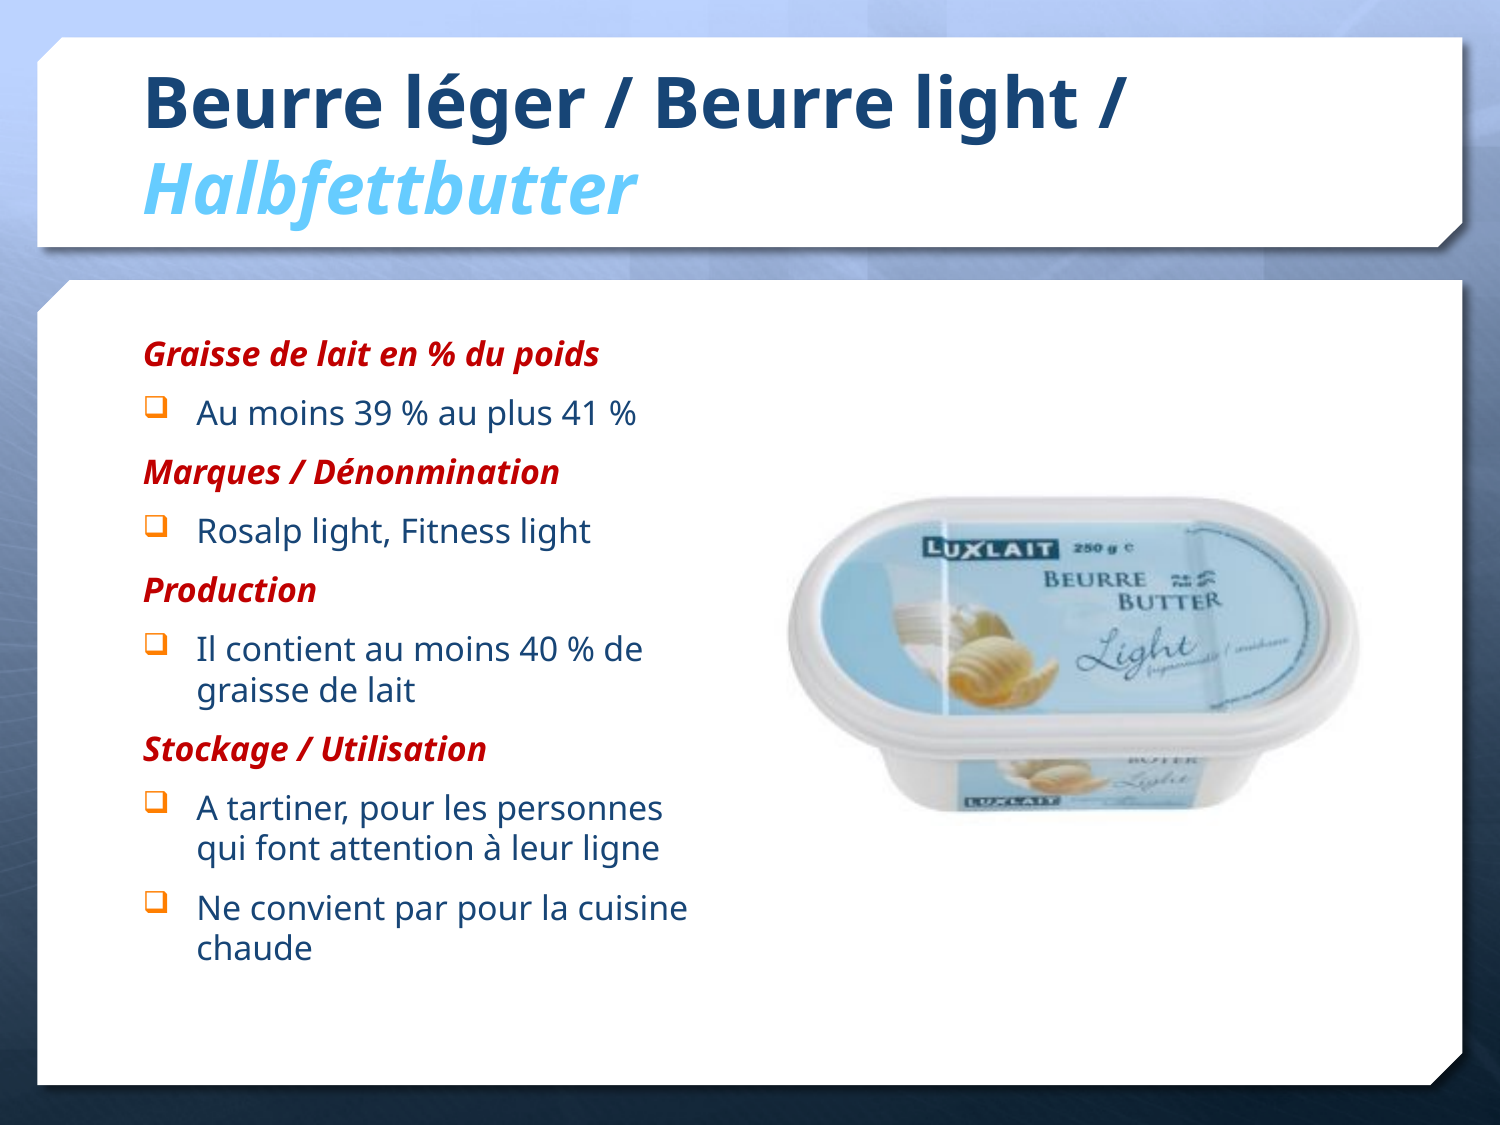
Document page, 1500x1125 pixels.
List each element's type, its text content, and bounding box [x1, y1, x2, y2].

title Beurre léger / Beurre light / Halbfettbutter [127, 48, 1372, 236]
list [771, 324, 1373, 978]
list Graisse de lait en % du poids Au moins 39 % au plus 41 % Marques / Dénonmination Rosalp light, Fitness light Production Il contient au moins 40 % de graisse de lait Stockage / Utilisation A tartiner, pour les personnes qui font attention à leur ligne Ne convient par pour la cuisine chaude [127, 324, 728, 978]
